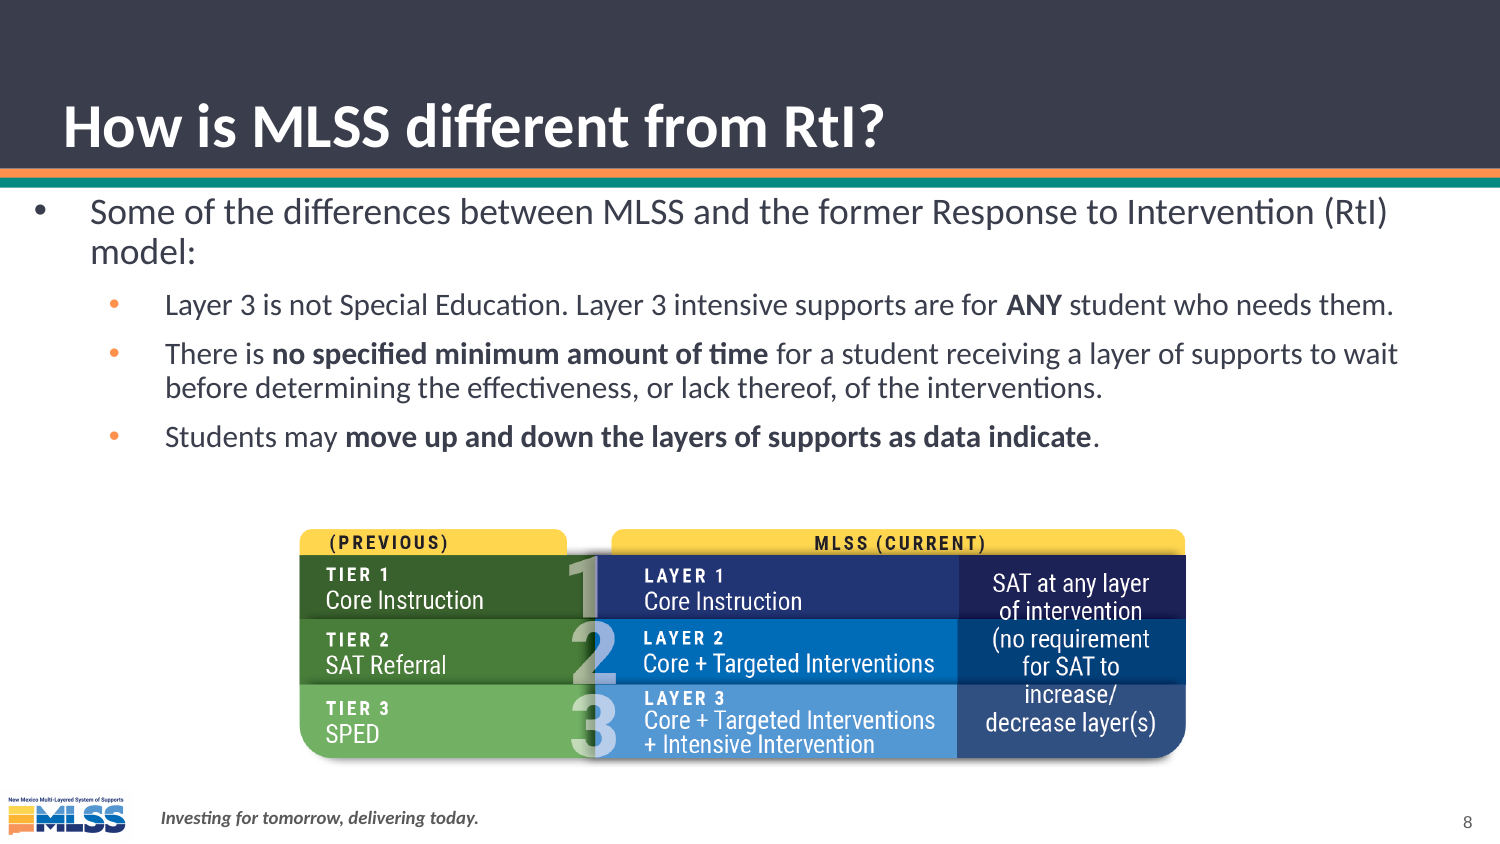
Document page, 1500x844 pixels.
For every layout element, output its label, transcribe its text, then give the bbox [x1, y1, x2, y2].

list Some of the differences between MLSS and the former Response to Intervention (RtI) model: Layer 3 is not Special Education. Layer 3 intensive supports are for ANY student who needs them. There is no specified minimum amount of time for a student receiving a layer of supports to wait before determining the effectiveness, or lack thereof, of the interventions. Students may move up and down the layers of supports as data indicate. [0, 184, 1500, 777]
picture [0, 789, 133, 843]
slide_number ‹#› [1318, 804, 1488, 839]
picture [292, 511, 1208, 777]
title How is MLSS different from RtI? [48, 40, 1230, 169]
footer Investing for tomorrow, delivering today. [145, 800, 914, 834]
